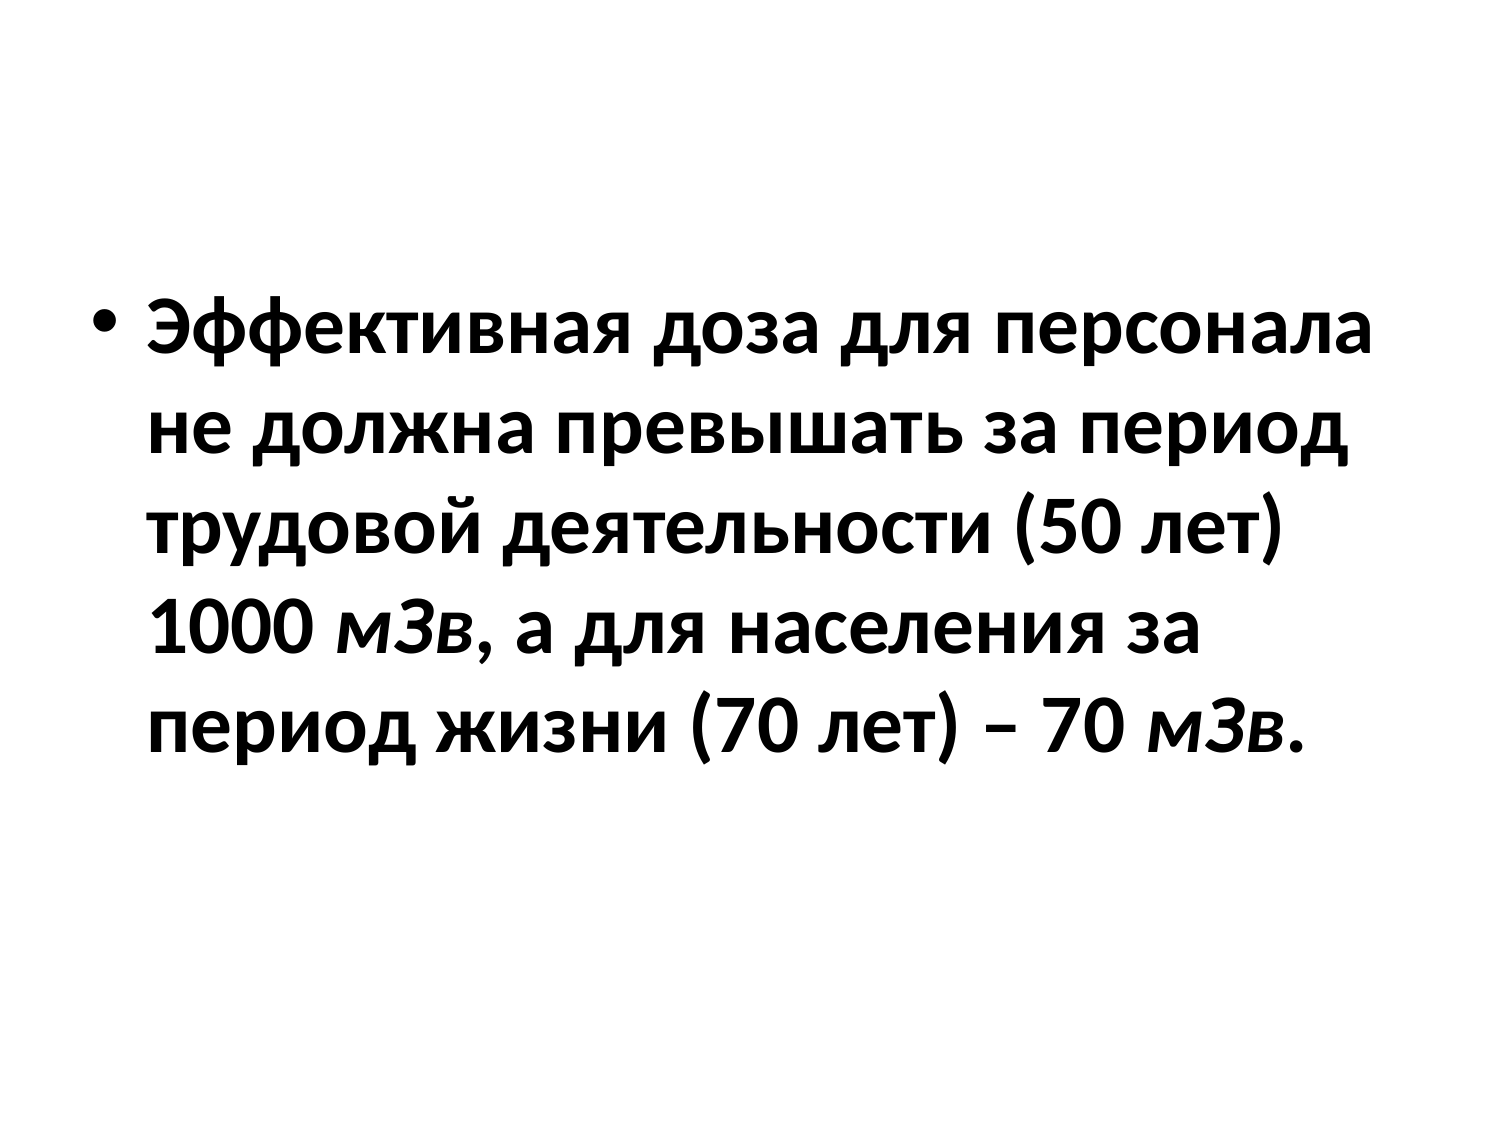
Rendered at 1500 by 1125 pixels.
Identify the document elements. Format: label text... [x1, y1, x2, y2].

list Эффективная доза для персонала не должна превышать за период трудовой деятельности (50 лет) 1000 мЗв, а для населения за период жизни (70 лет) – 70 мЗв. [75, 262, 1425, 1005]
